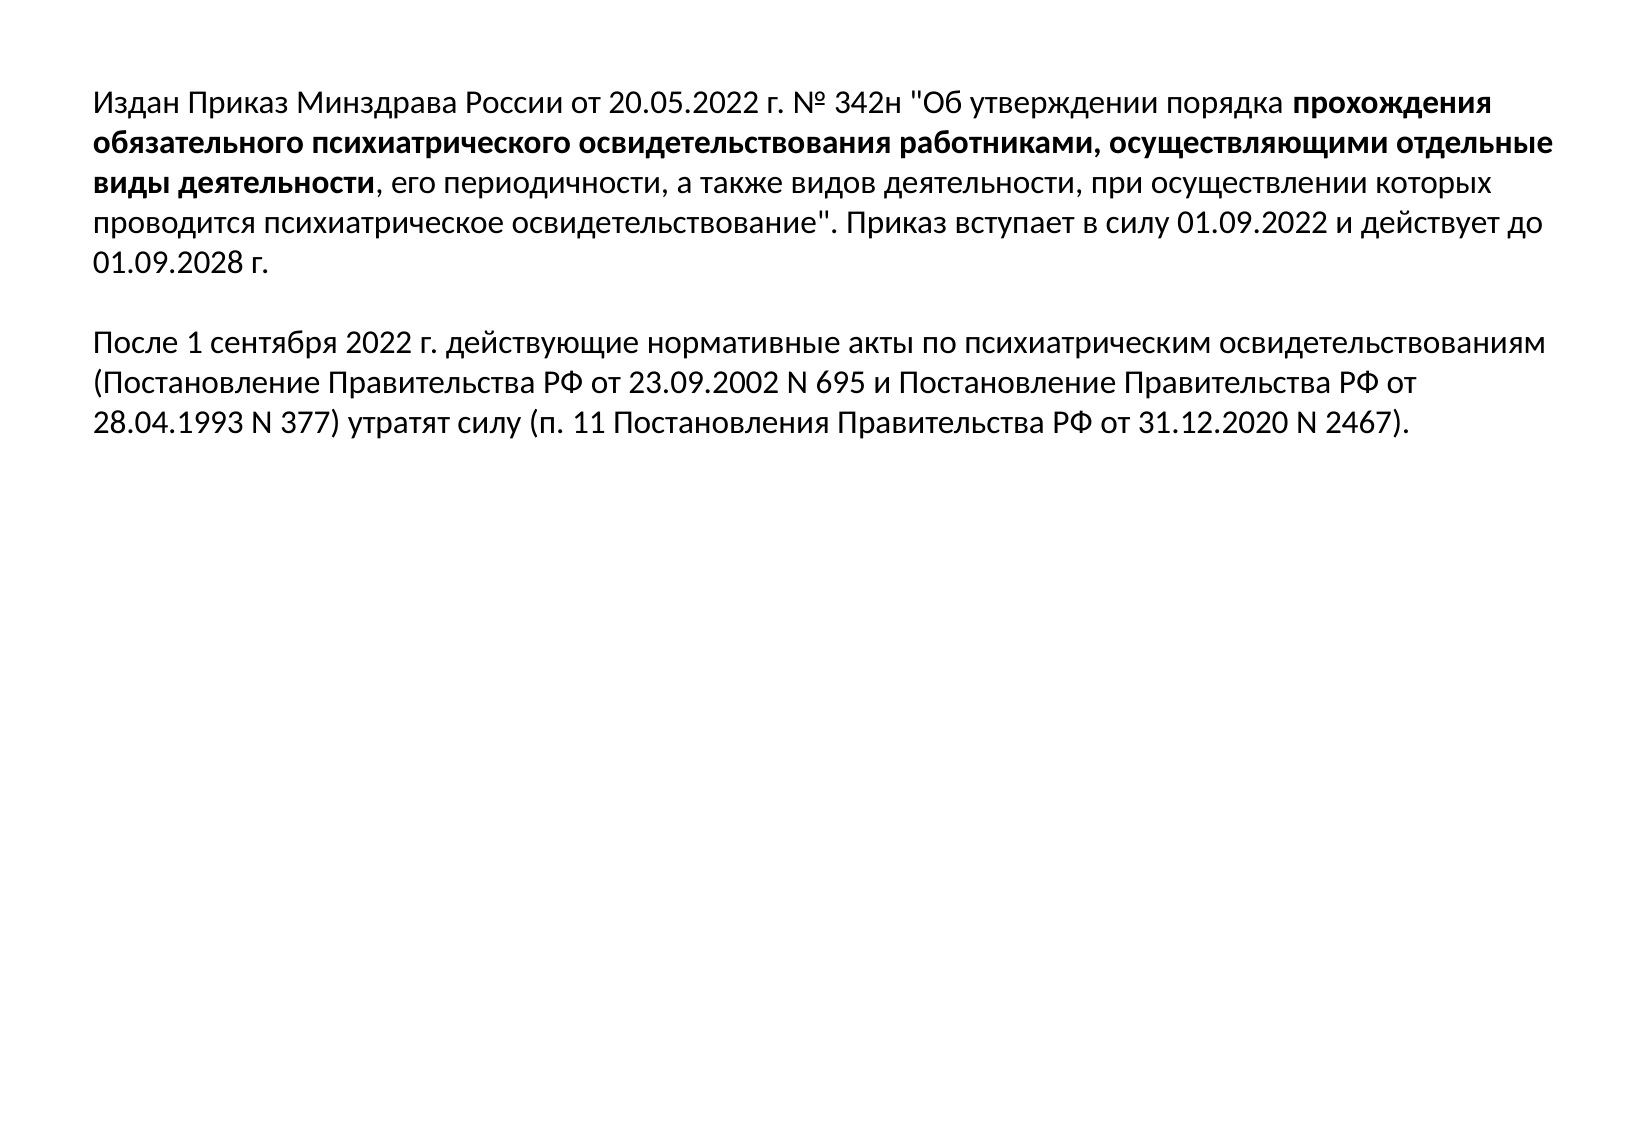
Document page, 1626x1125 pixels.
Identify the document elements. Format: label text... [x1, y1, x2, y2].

text_box Издан Приказ Минздрава России от 20.05.2022 г. № 342н "Об утверждении порядка прохождения обязательного психиатрического освидетельствования работниками, осуществляющими отдельные виды деятельности, его периодичности, а также видов деятельности, при осуществлении которых проводится психиатрическое освидетельствование". Приказ вступает в силу 01.09.2022 и действует до 01.09.2028 г. После 1 сентября 2022 г. действующие нормативные акты по психиатрическим освидетельствованиям (Постановление Правительства РФ от 23.09.2002 N 695 и Постановление Правительства РФ от 28.04.1993 N 377) утратят силу (п. 11 Постановления Правительства РФ от 31.12.2020 N 2467). [78, 73, 1584, 448]
